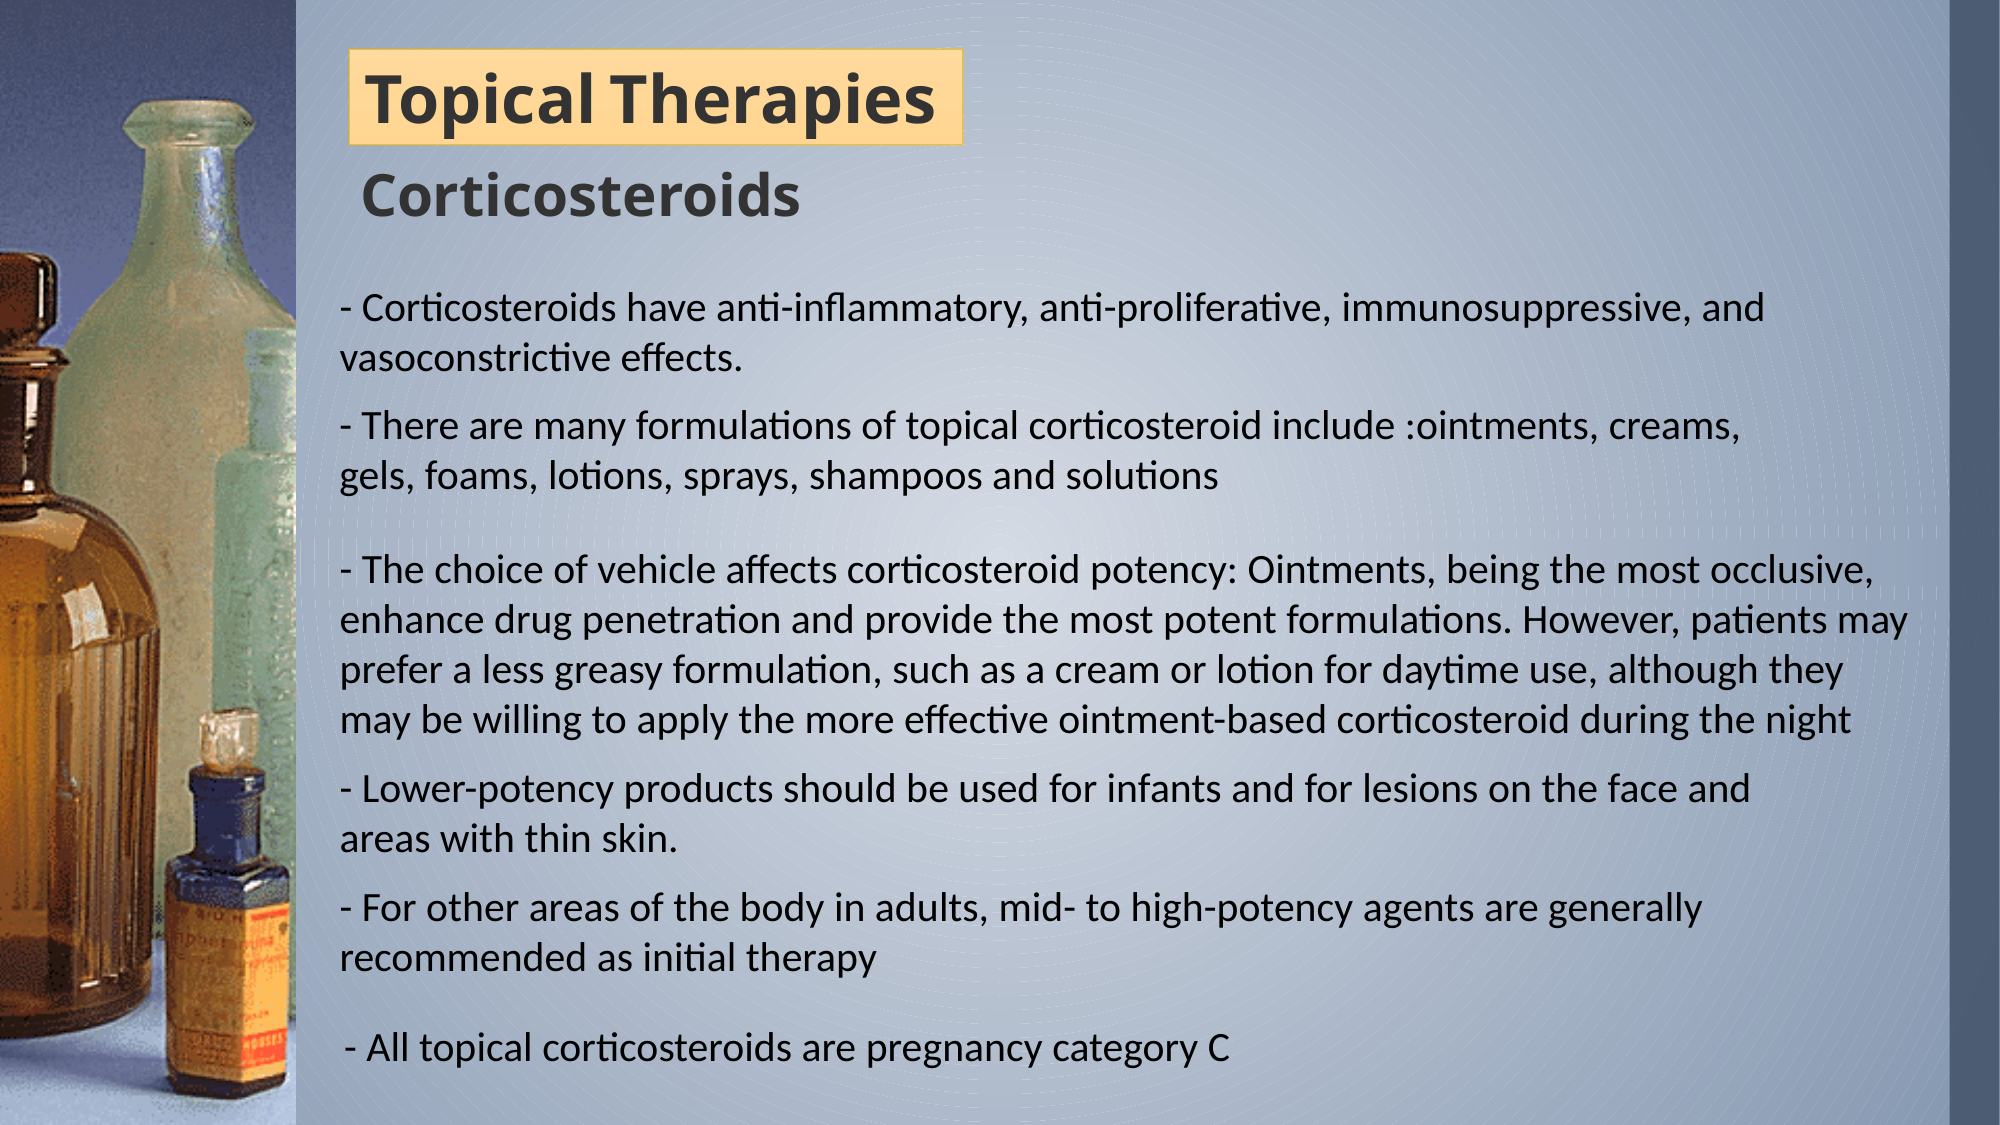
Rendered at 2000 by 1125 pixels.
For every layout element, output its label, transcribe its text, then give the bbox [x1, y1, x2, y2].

text_box - For other areas of the body in adults, mid- to high-potency agents are generally recommended as initial therapy [324, 872, 1925, 987]
text_box - There are many formulations of topical corticosteroid include :ointments, creams, gels, foams, lotions, sprays, shampoos and solutions [324, 390, 1792, 506]
text_box Corticosteroids [345, 150, 817, 236]
picture [0, 0, 296, 1125]
text_box - All topical corticosteroids are pregnancy category C [329, 1012, 1246, 1078]
text_box - Lower-potency products should be used for infants and for lesions on the face and areas with thin skin. [324, 753, 1863, 869]
text_box - Corticosteroids have anti-inflammatory, anti-proliferative, immunosuppressive, and vasoconstrictive effects. [324, 272, 1925, 388]
text_box - The choice of vehicle affects corticosteroid potency: Ointments, being the most occlusive, enhance drug penetration and provide the most potent formulations. However, patients may prefer a less greasy formulation, such as a cream or lotion for daytime use, although they may be willing to apply the more effective ointment-based corticosteroid during the night [324, 534, 1925, 749]
text_box Topical Therapies [349, 49, 963, 145]
